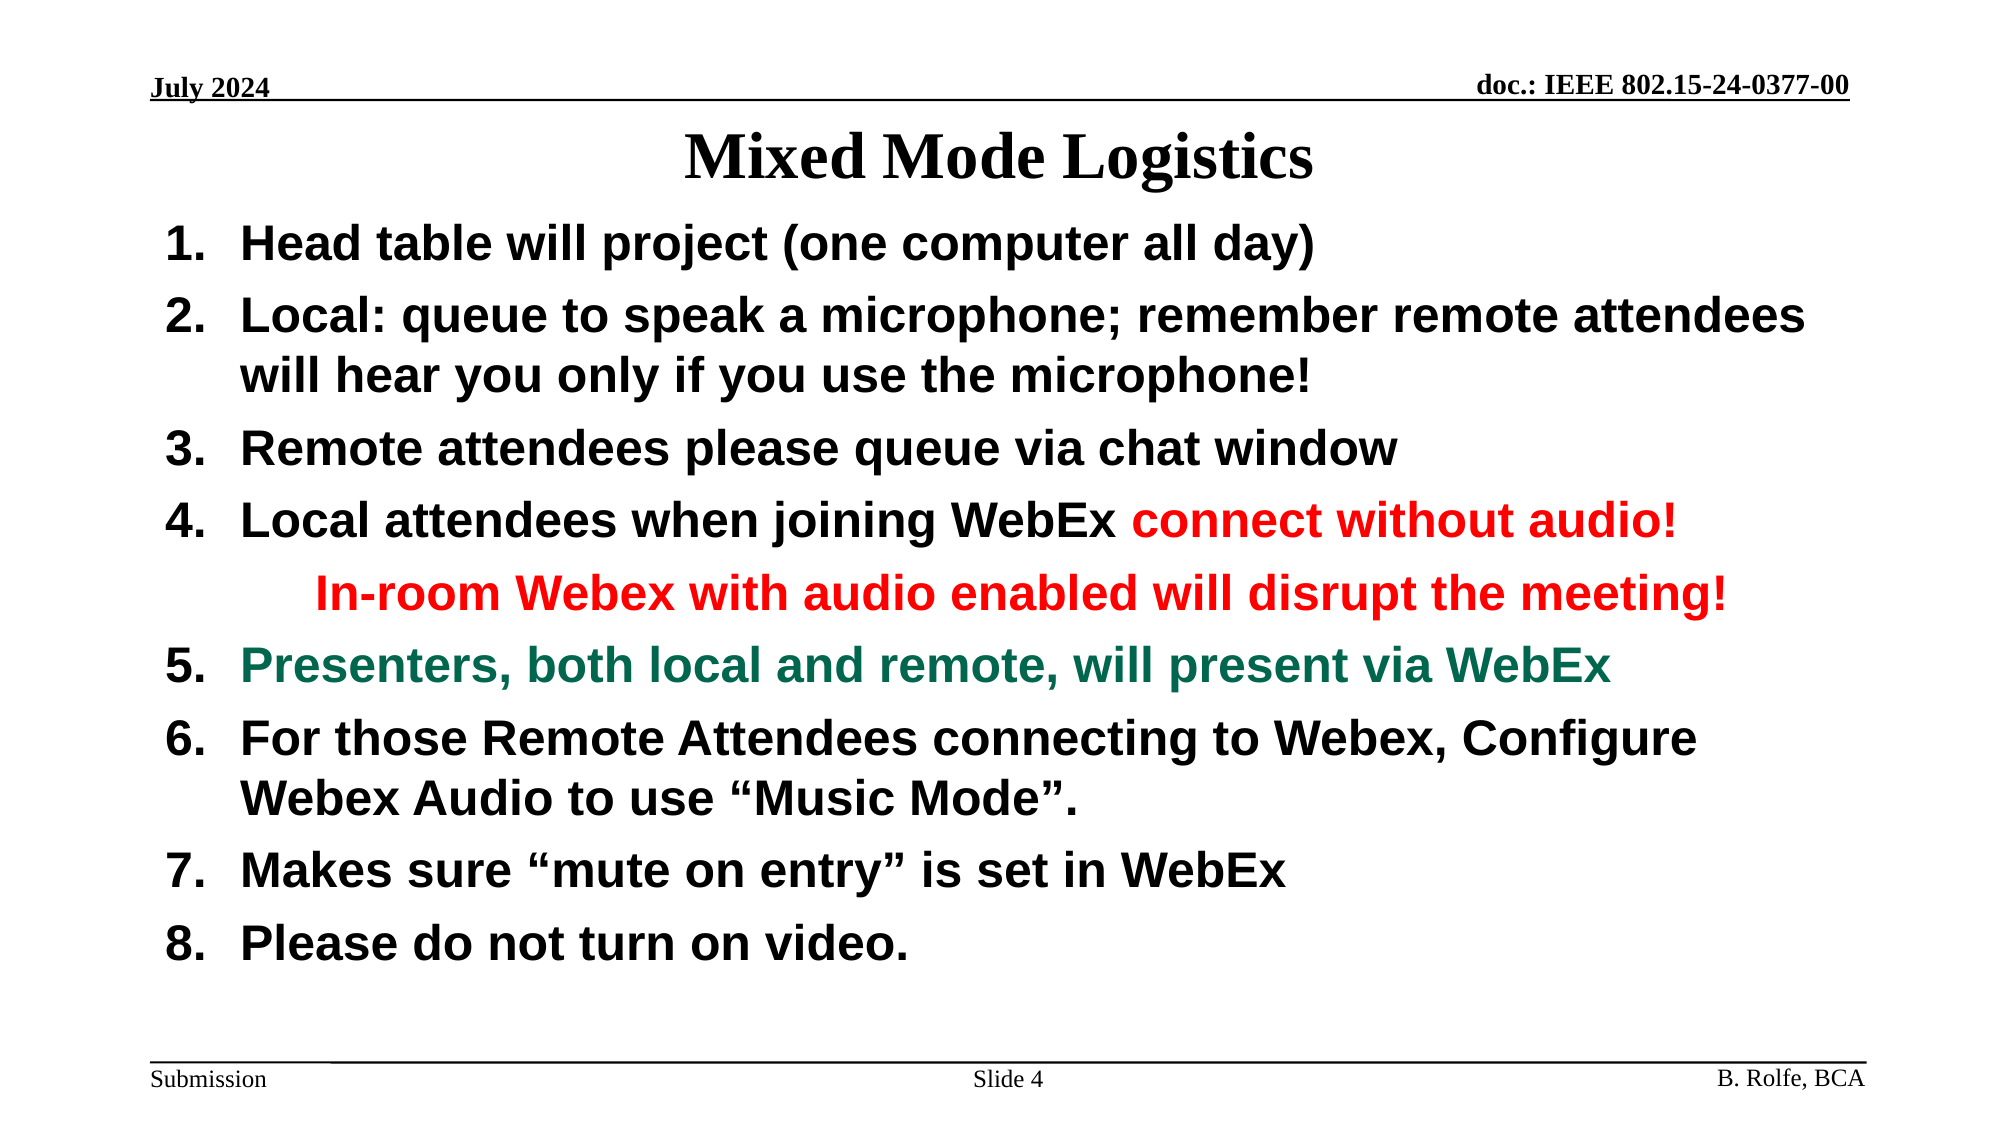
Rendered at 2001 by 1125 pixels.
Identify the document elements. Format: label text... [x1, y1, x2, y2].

slide_number Slide 4 [964, 1062, 1053, 1093]
text_box Head table will project (one computer all day) Local: queue to speak a microphone; remember remote attendees will hear you only if you use the microphone! Remote attendees please queue via chat window Local attendees when joining WebEx connect without audio! In-room Webex with audio enabled will disrupt the meeting! Presenters, both local and remote, will present via WebEx For those Remote Attendees connecting to Webex, Configure Webex Audio to use “Music Mode”. Makes sure “mute on entry” is set in WebEx Please do not turn on video. [150, 202, 1850, 1059]
text_box Mixed Mode Logistics [150, 101, 1850, 202]
